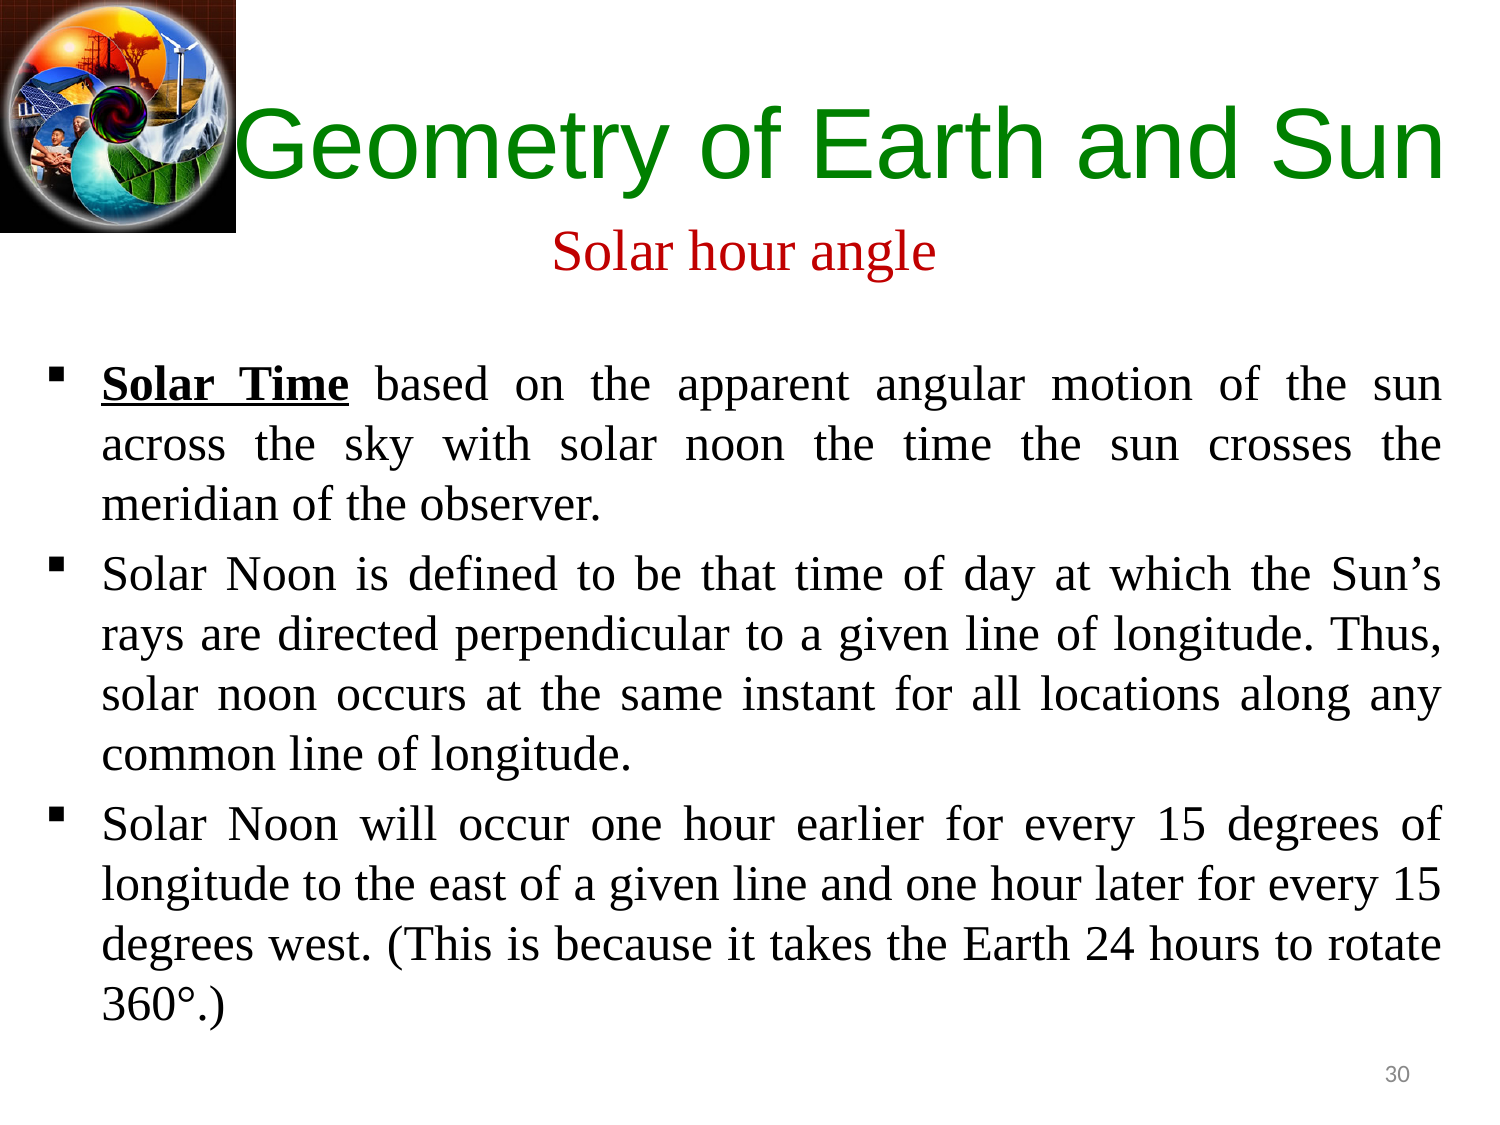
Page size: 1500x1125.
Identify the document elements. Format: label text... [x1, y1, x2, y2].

slide_number 30 [1074, 1042, 1425, 1103]
picture [0, 0, 237, 233]
title Geometry of Earth and Sun [240, 45, 1500, 233]
text_box Solar hour angle [451, 205, 1037, 288]
list Solar Time based on the apparent angular motion of the sun across the sky with solar noon the time the sun crosses the meridian of the observer. Solar Noon is defined to be that time of day at which the Sun’s rays are directed perpendicular to a given line of longitude. Thus, solar noon occurs at the same instant for all locations along any common line of longitude. Solar Noon will occur one hour earlier for every 15 degrees of longitude to the east of a given line and one hour later for every 15 degrees west. (This is because it takes the Earth 24 hours to rotate 360°.) [29, 342, 1459, 826]
